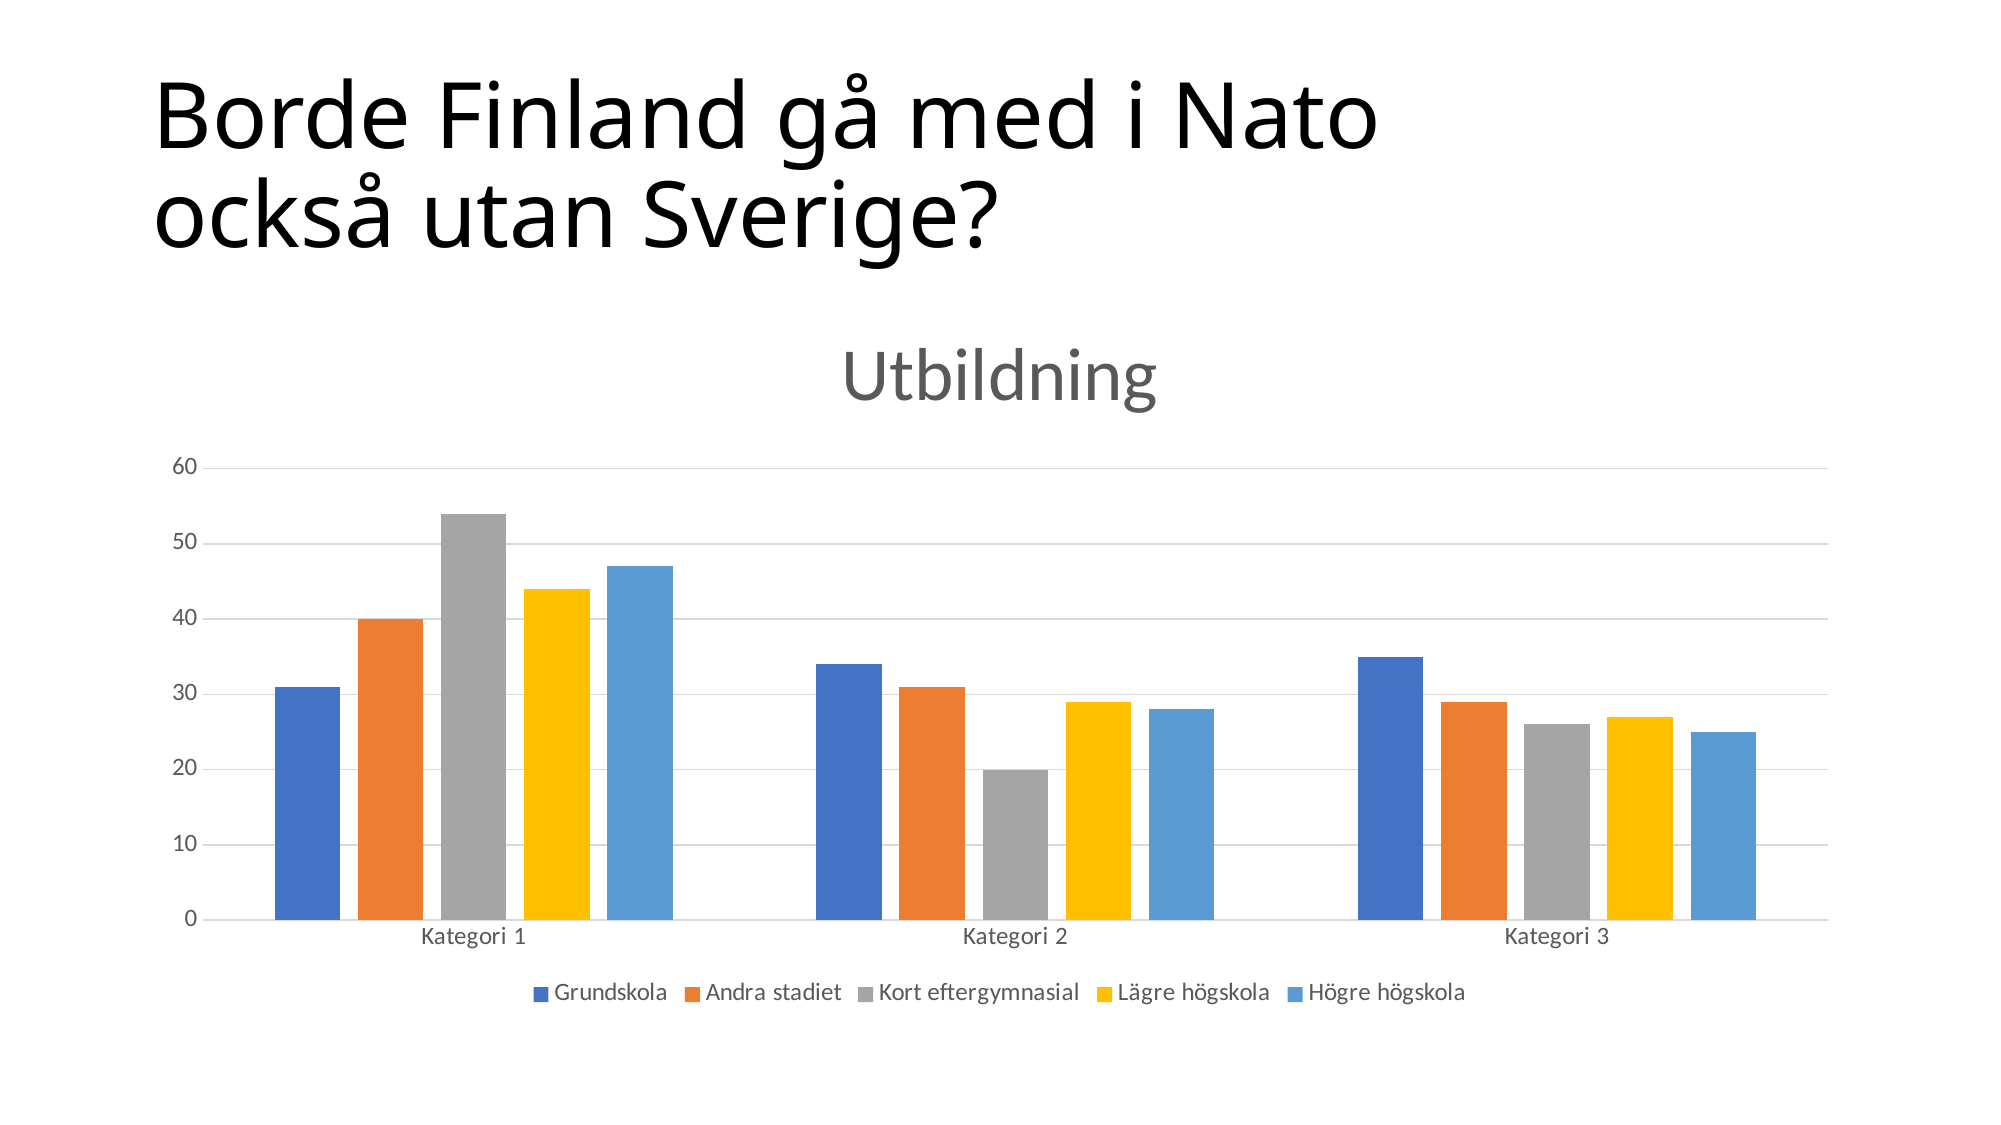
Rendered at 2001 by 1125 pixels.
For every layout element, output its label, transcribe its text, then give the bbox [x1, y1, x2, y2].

chart [137, 299, 1863, 1014]
title Borde Finland gå med i Nato också utan Sverige? [137, 59, 1863, 278]
